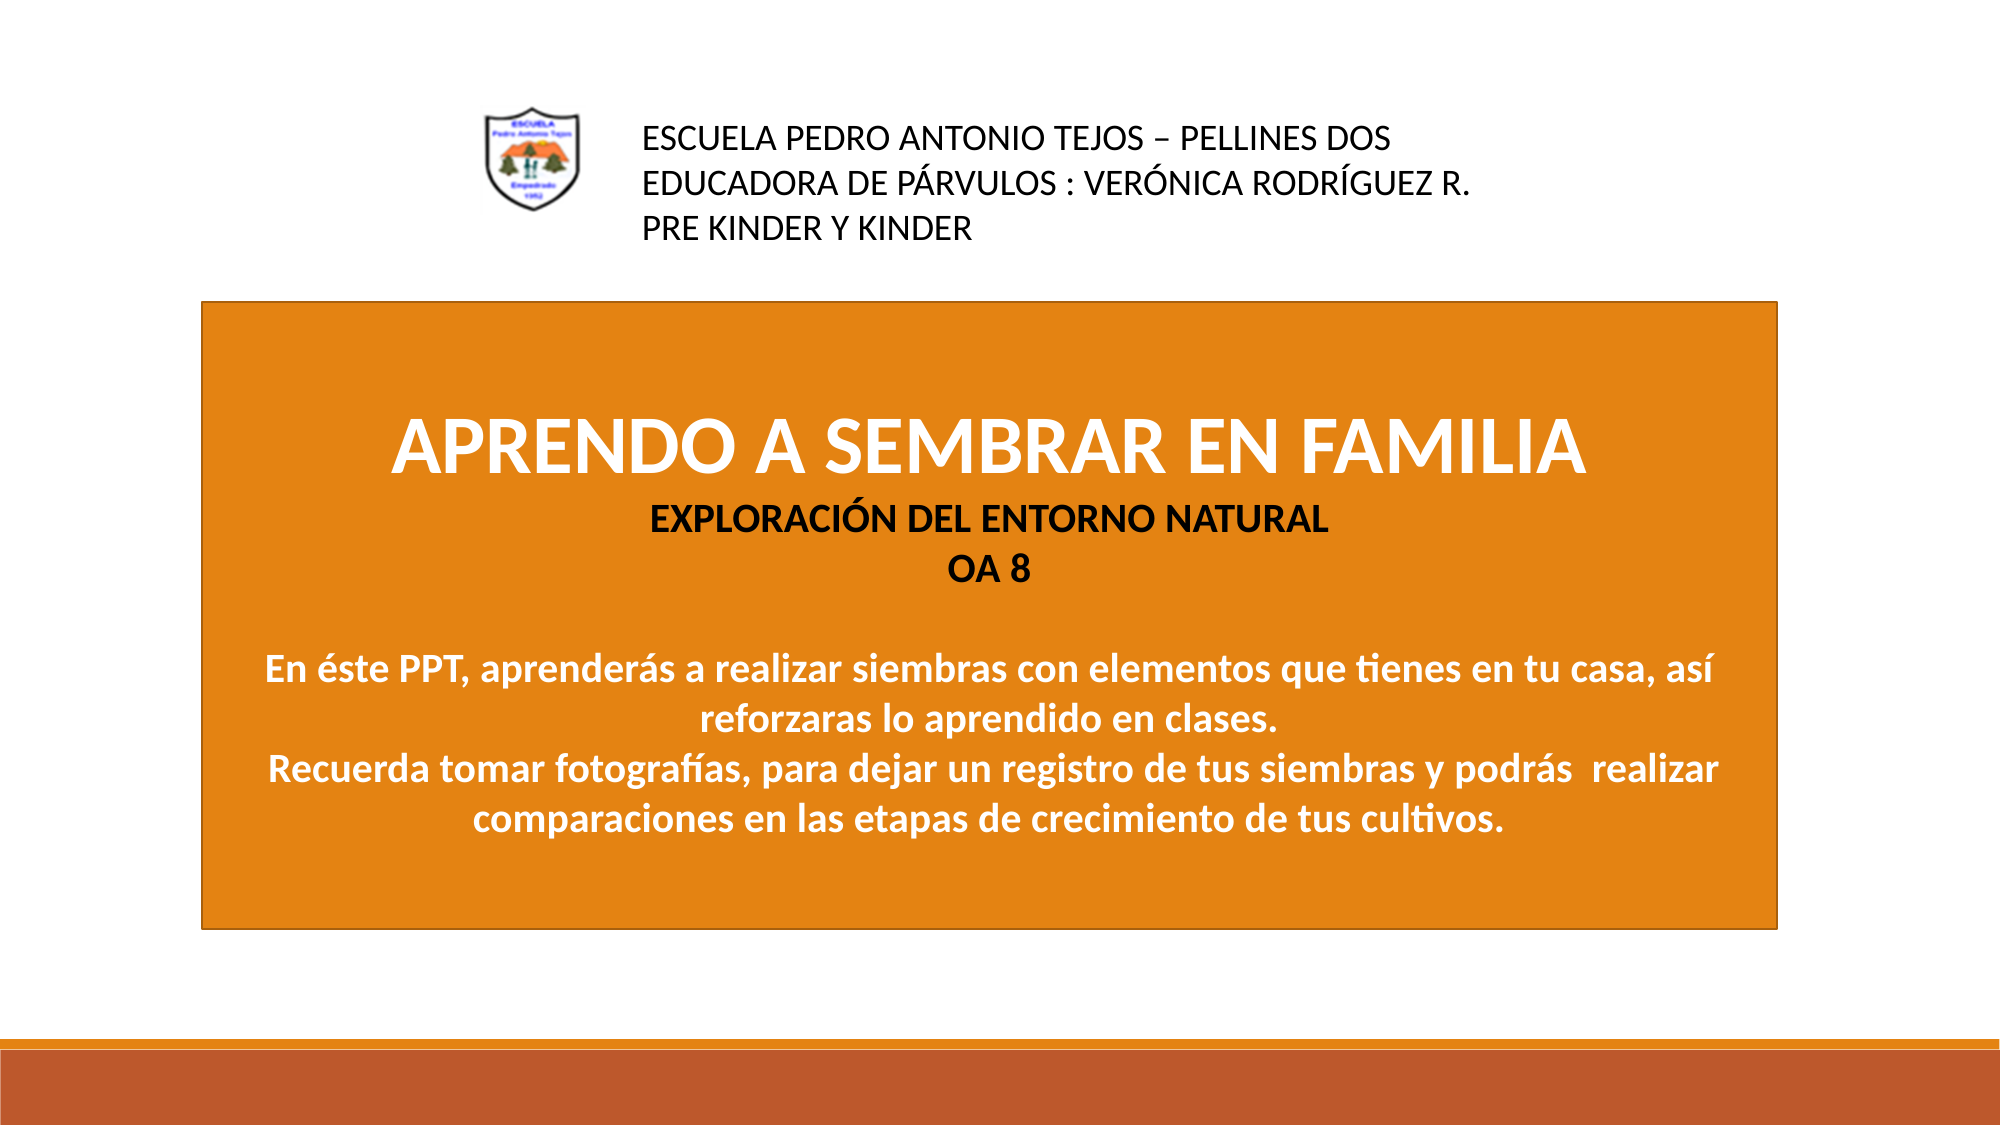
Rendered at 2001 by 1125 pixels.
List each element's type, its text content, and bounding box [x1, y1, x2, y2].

picture [480, 105, 587, 216]
text_box ESCUELA PEDRO ANTONIO TEJOS – PELLINES DOS EDUCADORA DE PÁRVULOS : VERÓNICA RODRÍGUEZ R. PRE KINDER Y KINDER [627, 105, 1844, 256]
text_box APRENDO A SEMBRAR EN FAMILIA EXPLORACIÓN DEL ENTORNO NATURAL OA 8 En éste PPT, aprenderás a realizar siembras con elementos que tienes en tu casa, así reforzaras lo aprendido en clases. Recuerda tomar fotografías, para dejar un registro de tus siembras y podrás realizar comparaciones en las etapas de crecimiento de tus cultivos. [201, 301, 1778, 930]
